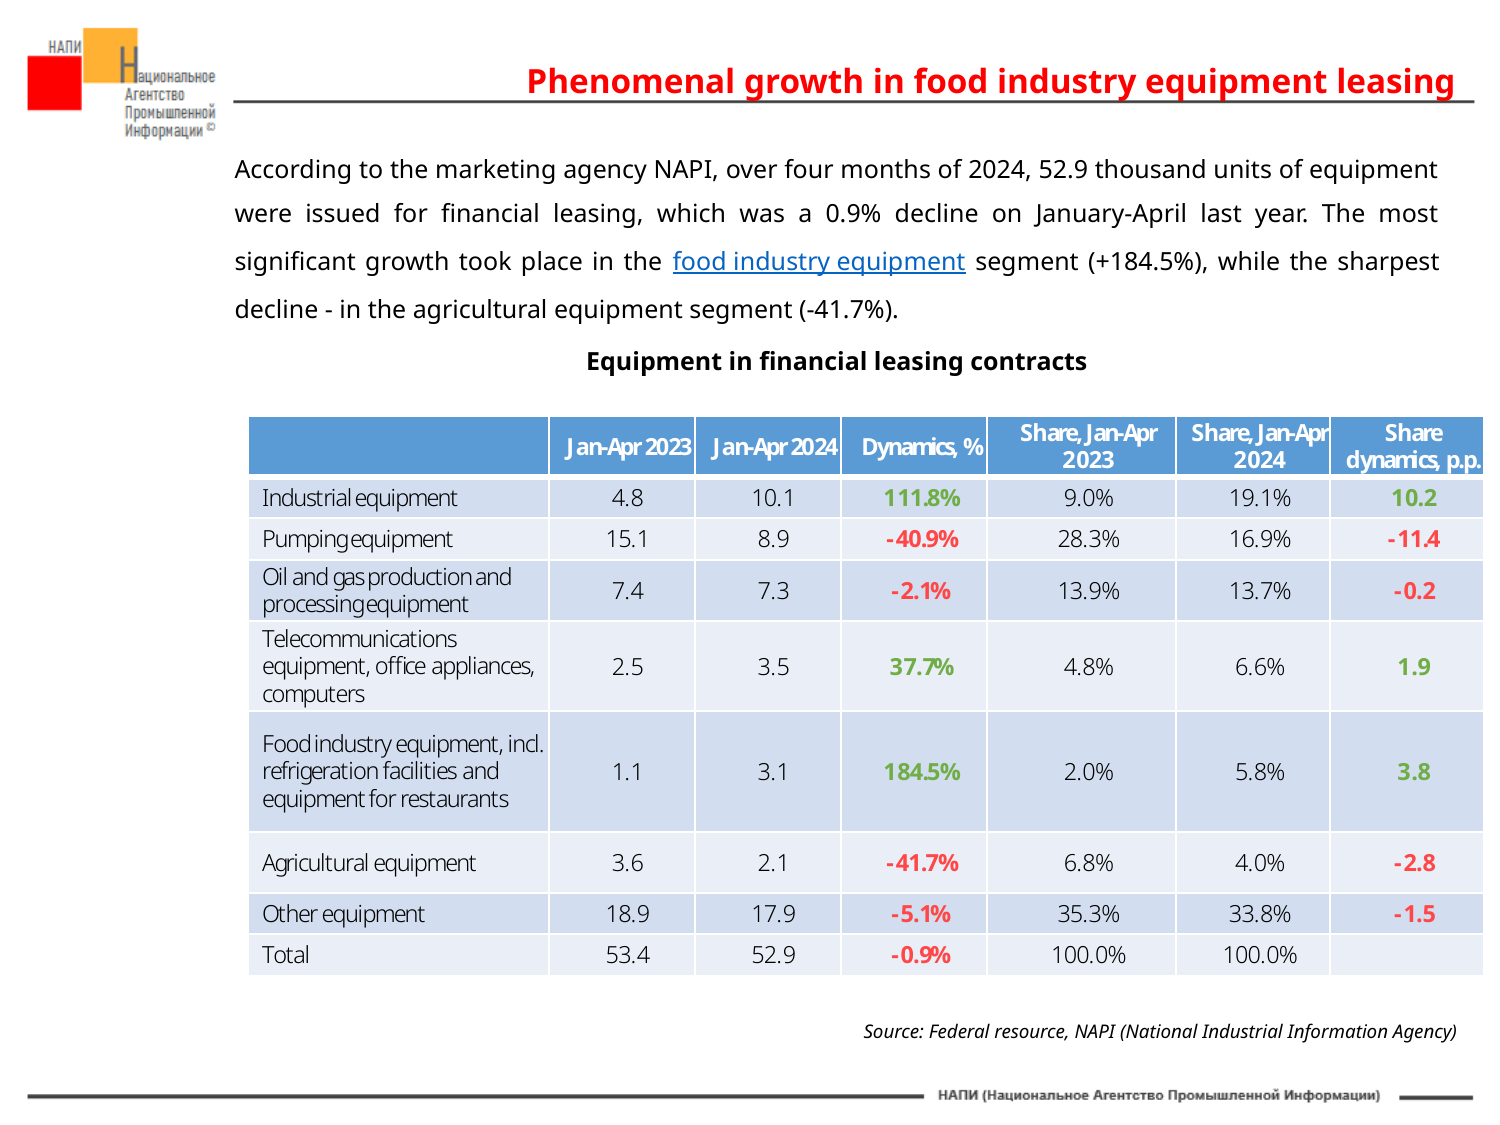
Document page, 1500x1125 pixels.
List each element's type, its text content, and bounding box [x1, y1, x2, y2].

picture [0, 0, 1500, 1125]
text_box Phenomenal growth in food industry equipment leasing [262, 52, 1472, 108]
text_box Source: Federal resource, NAPI (National Industrial Information Agency) [667, 1012, 1472, 1051]
text_box According to the marketing agency NAPI, over four months of 2024, 52.9 thousand units of equipment were issued for financial leasing, which was a 0.9% decline on January-April last year. The most significant growth took place in the food industry equipment segment (+184.5%), while the sharpest decline - in the agricultural equipment segment (-41.7%). [219, 130, 1455, 332]
text_box Equipment in financial leasing contracts [219, 338, 1455, 383]
